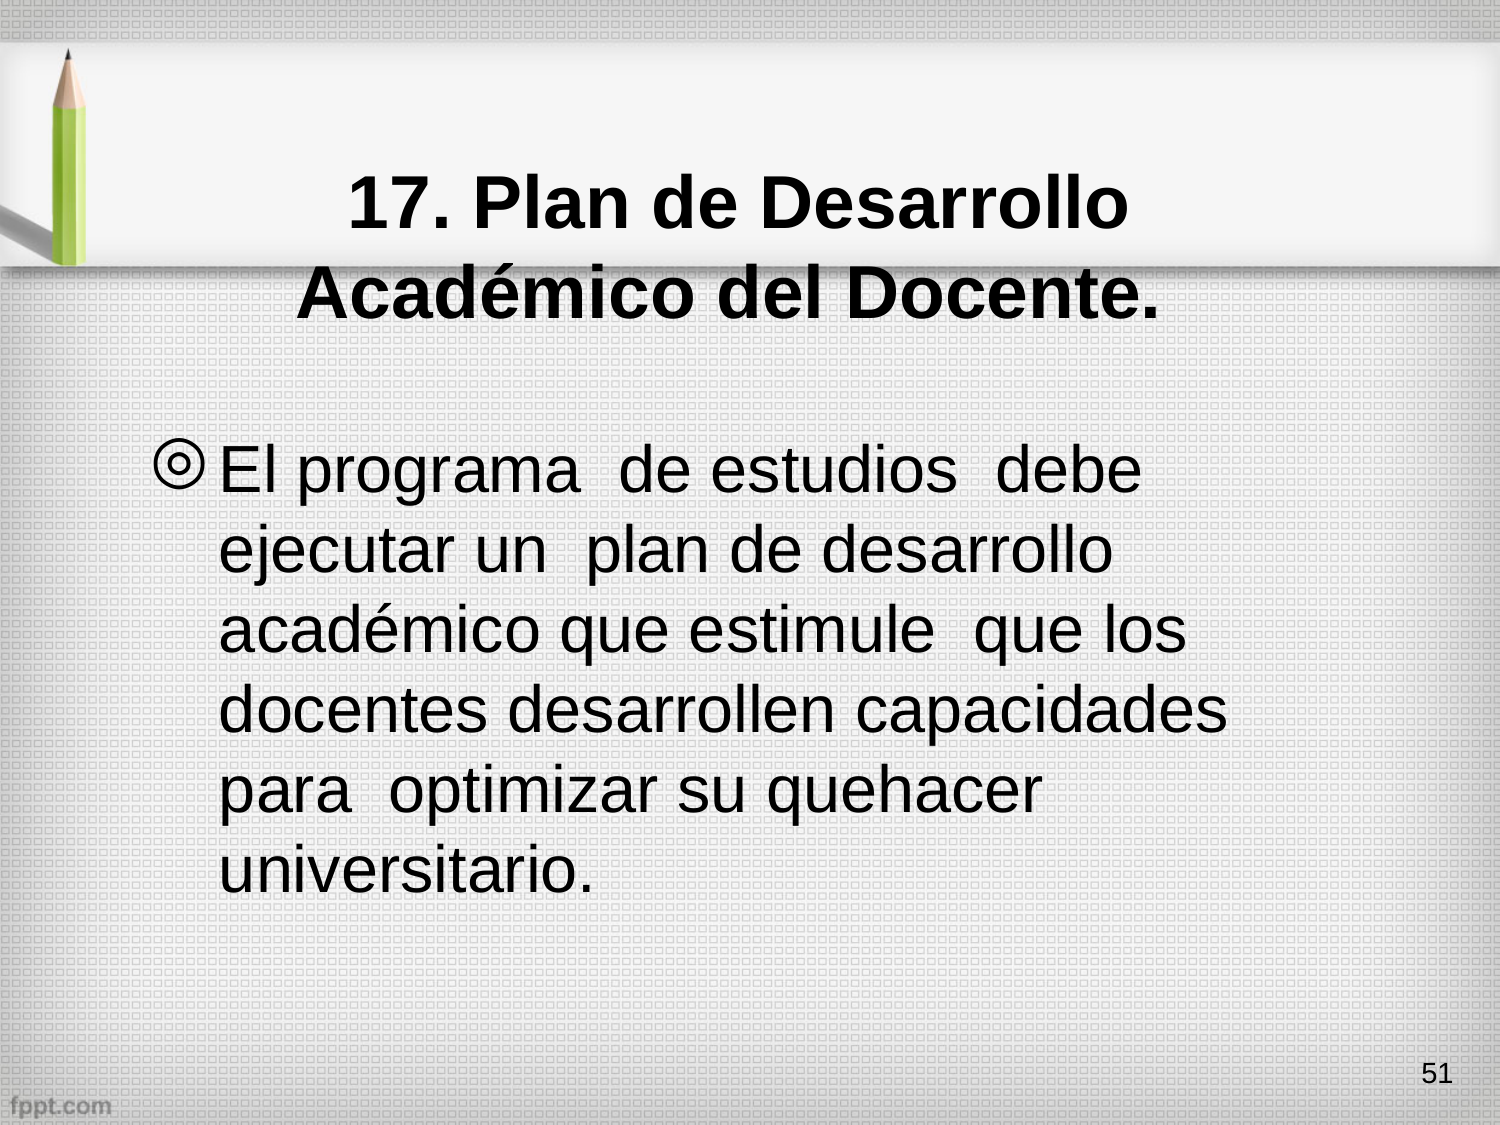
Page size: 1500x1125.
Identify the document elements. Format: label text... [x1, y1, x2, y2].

slide_number 51 [1378, 1038, 1469, 1125]
title 17. Plan de Desarrollo Académico del Docente. [128, 67, 1372, 349]
list El programa de estudios debe ejecutar un plan de desarrollo académico que estimule que los docentes desarrollen capacidades para optimizar su quehacer universitario. [128, 410, 1372, 1058]
picture [0, 0, 1500, 1125]
